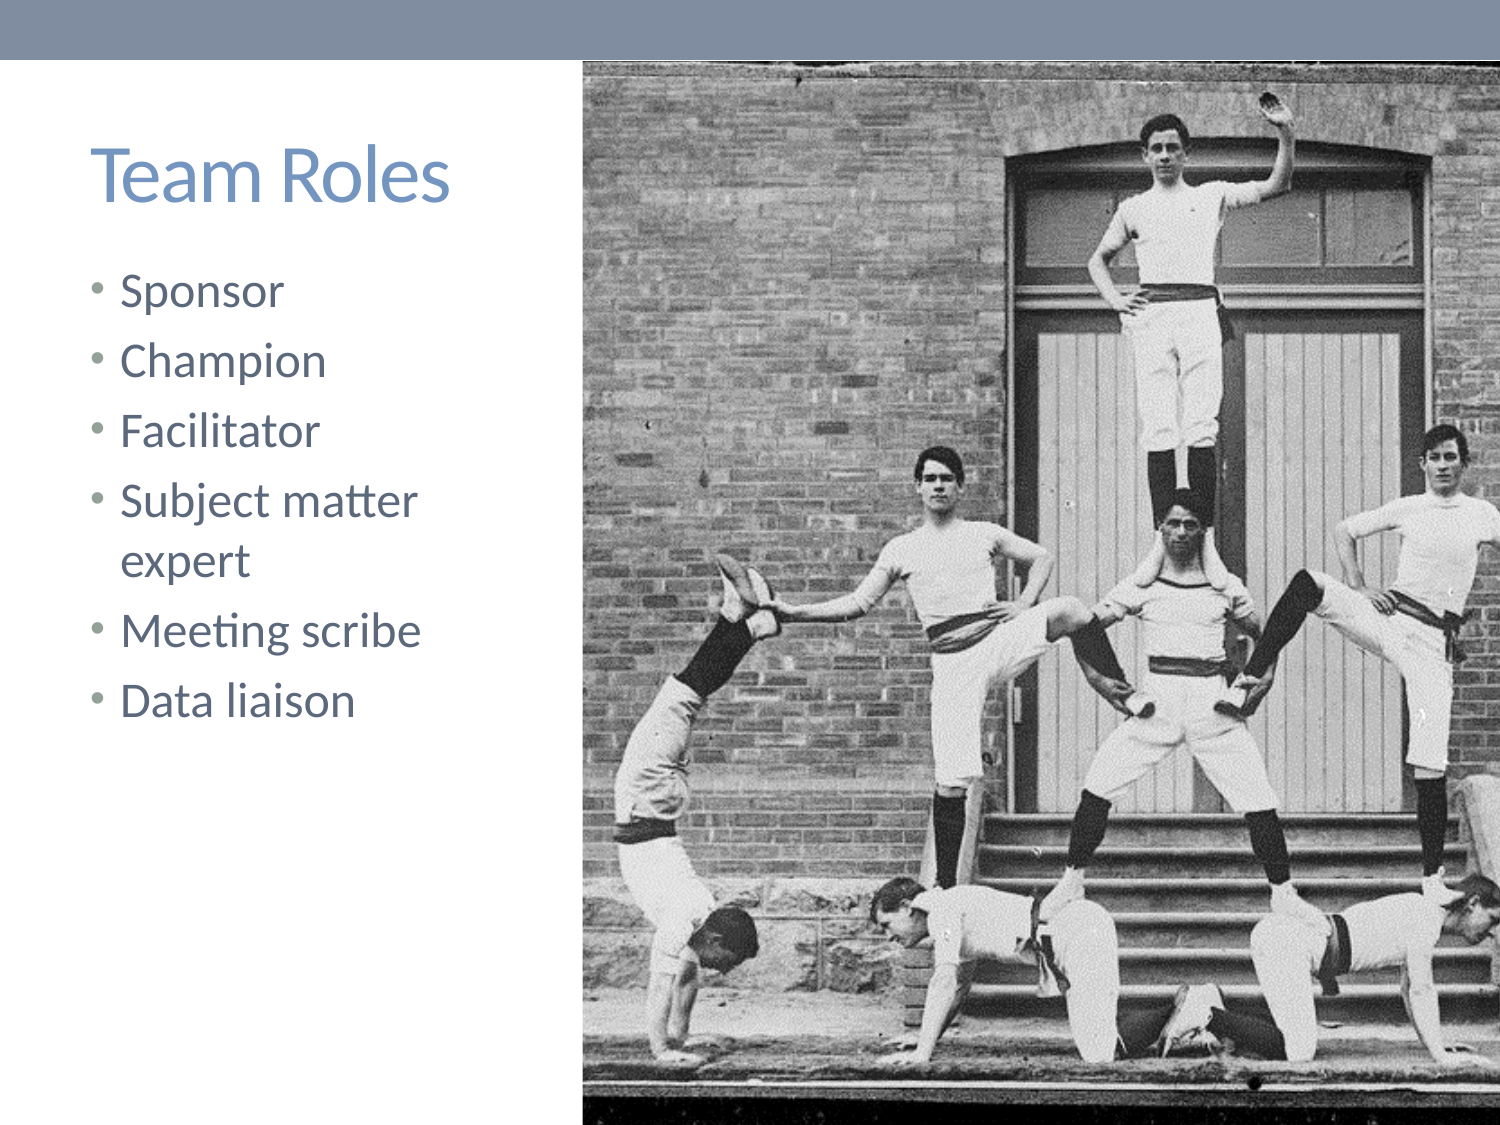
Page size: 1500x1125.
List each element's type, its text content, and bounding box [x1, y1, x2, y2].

picture [582, 60, 1500, 1125]
list Sponsor Champion Facilitator Subject matter expert Meeting scribe Data liaison [75, 249, 513, 1025]
title Team Roles [75, 87, 579, 250]
